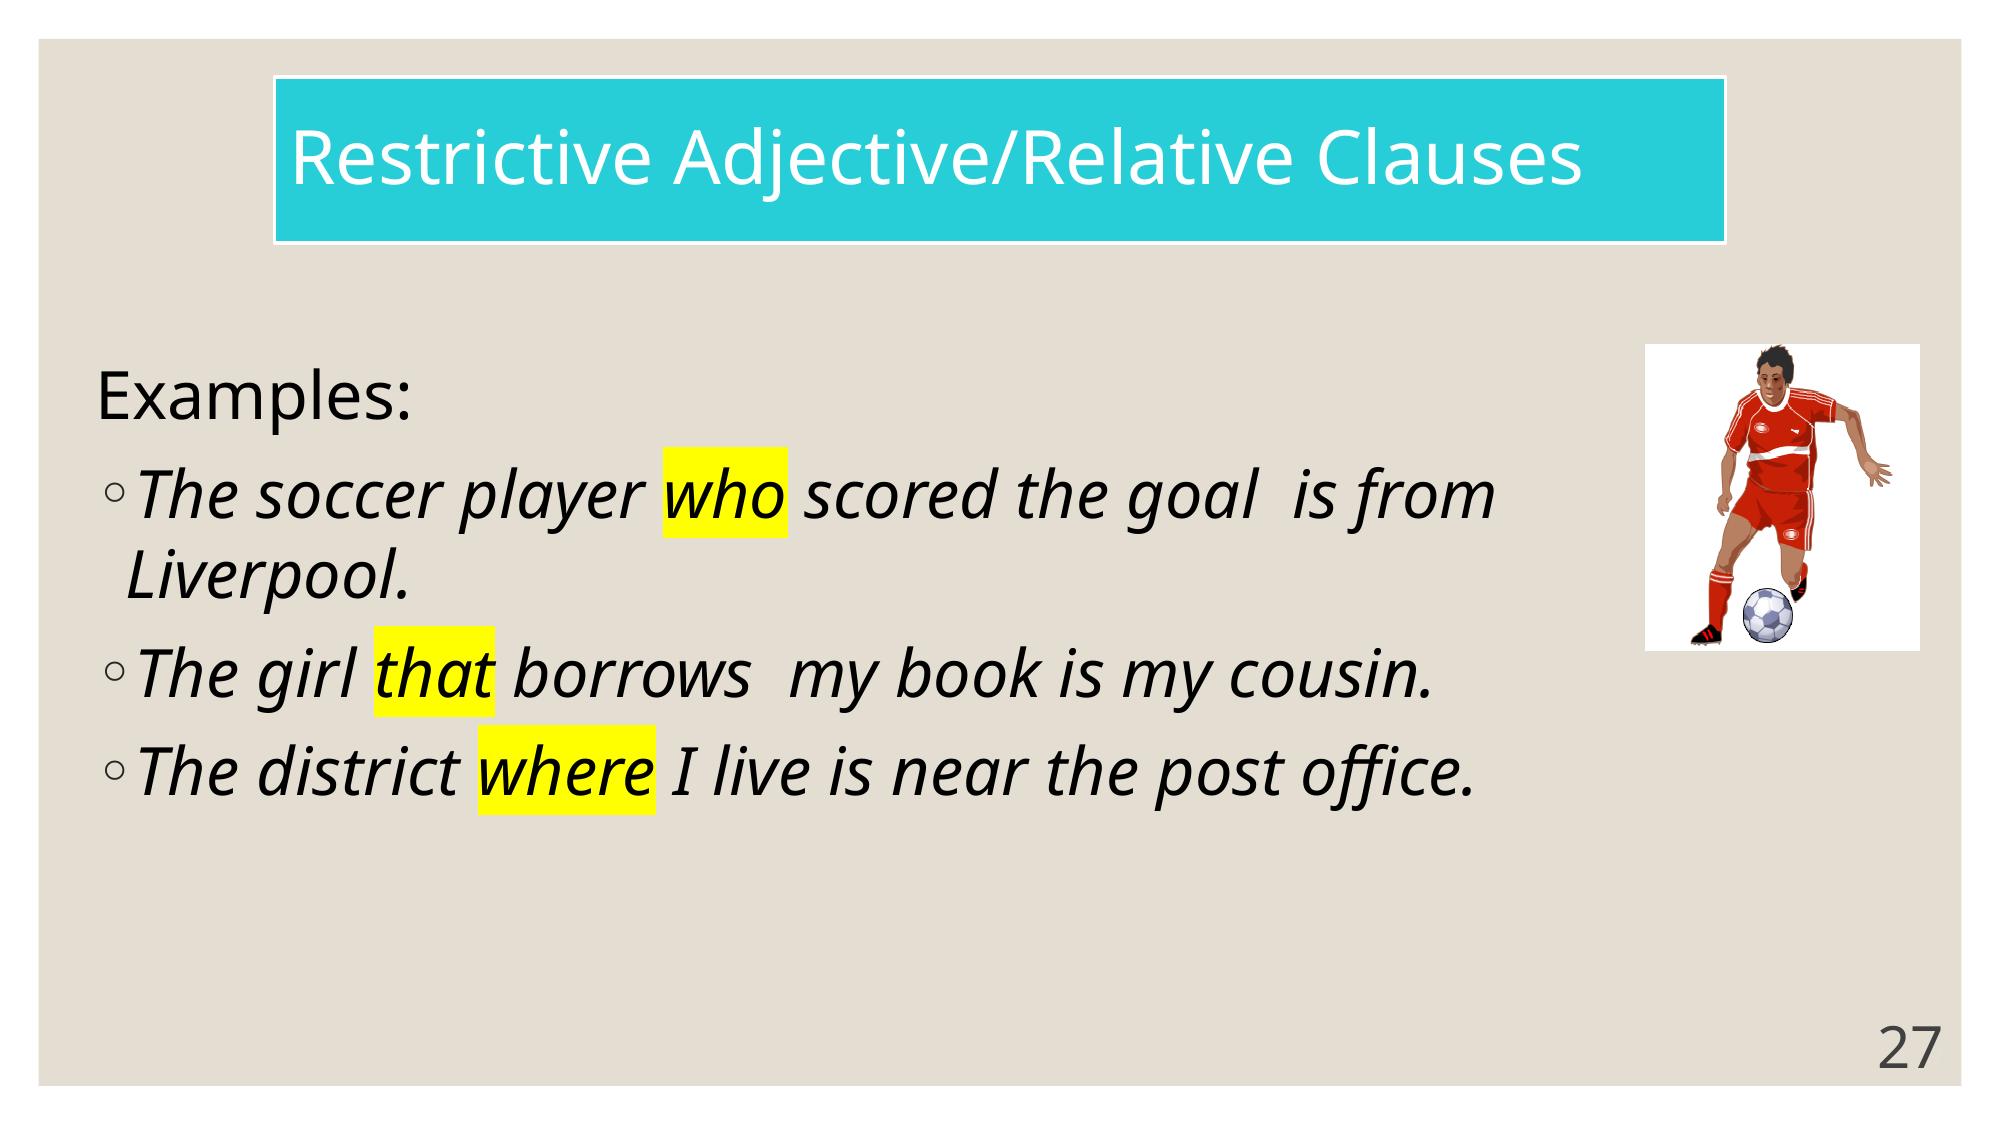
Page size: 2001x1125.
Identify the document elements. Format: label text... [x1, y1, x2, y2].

title Restrictive Adjective/Relative Clauses [273, 75, 1727, 245]
picture [1645, 344, 1920, 651]
slide_number 27 [1717, 1034, 1958, 1080]
list Examples: The soccer player who scored the goal is from Liverpool. The girl that borrows my book is my cousin. The district where I live is near the post office. [80, 345, 1757, 1035]
text_box 27 [1719, 1051, 1960, 1097]
